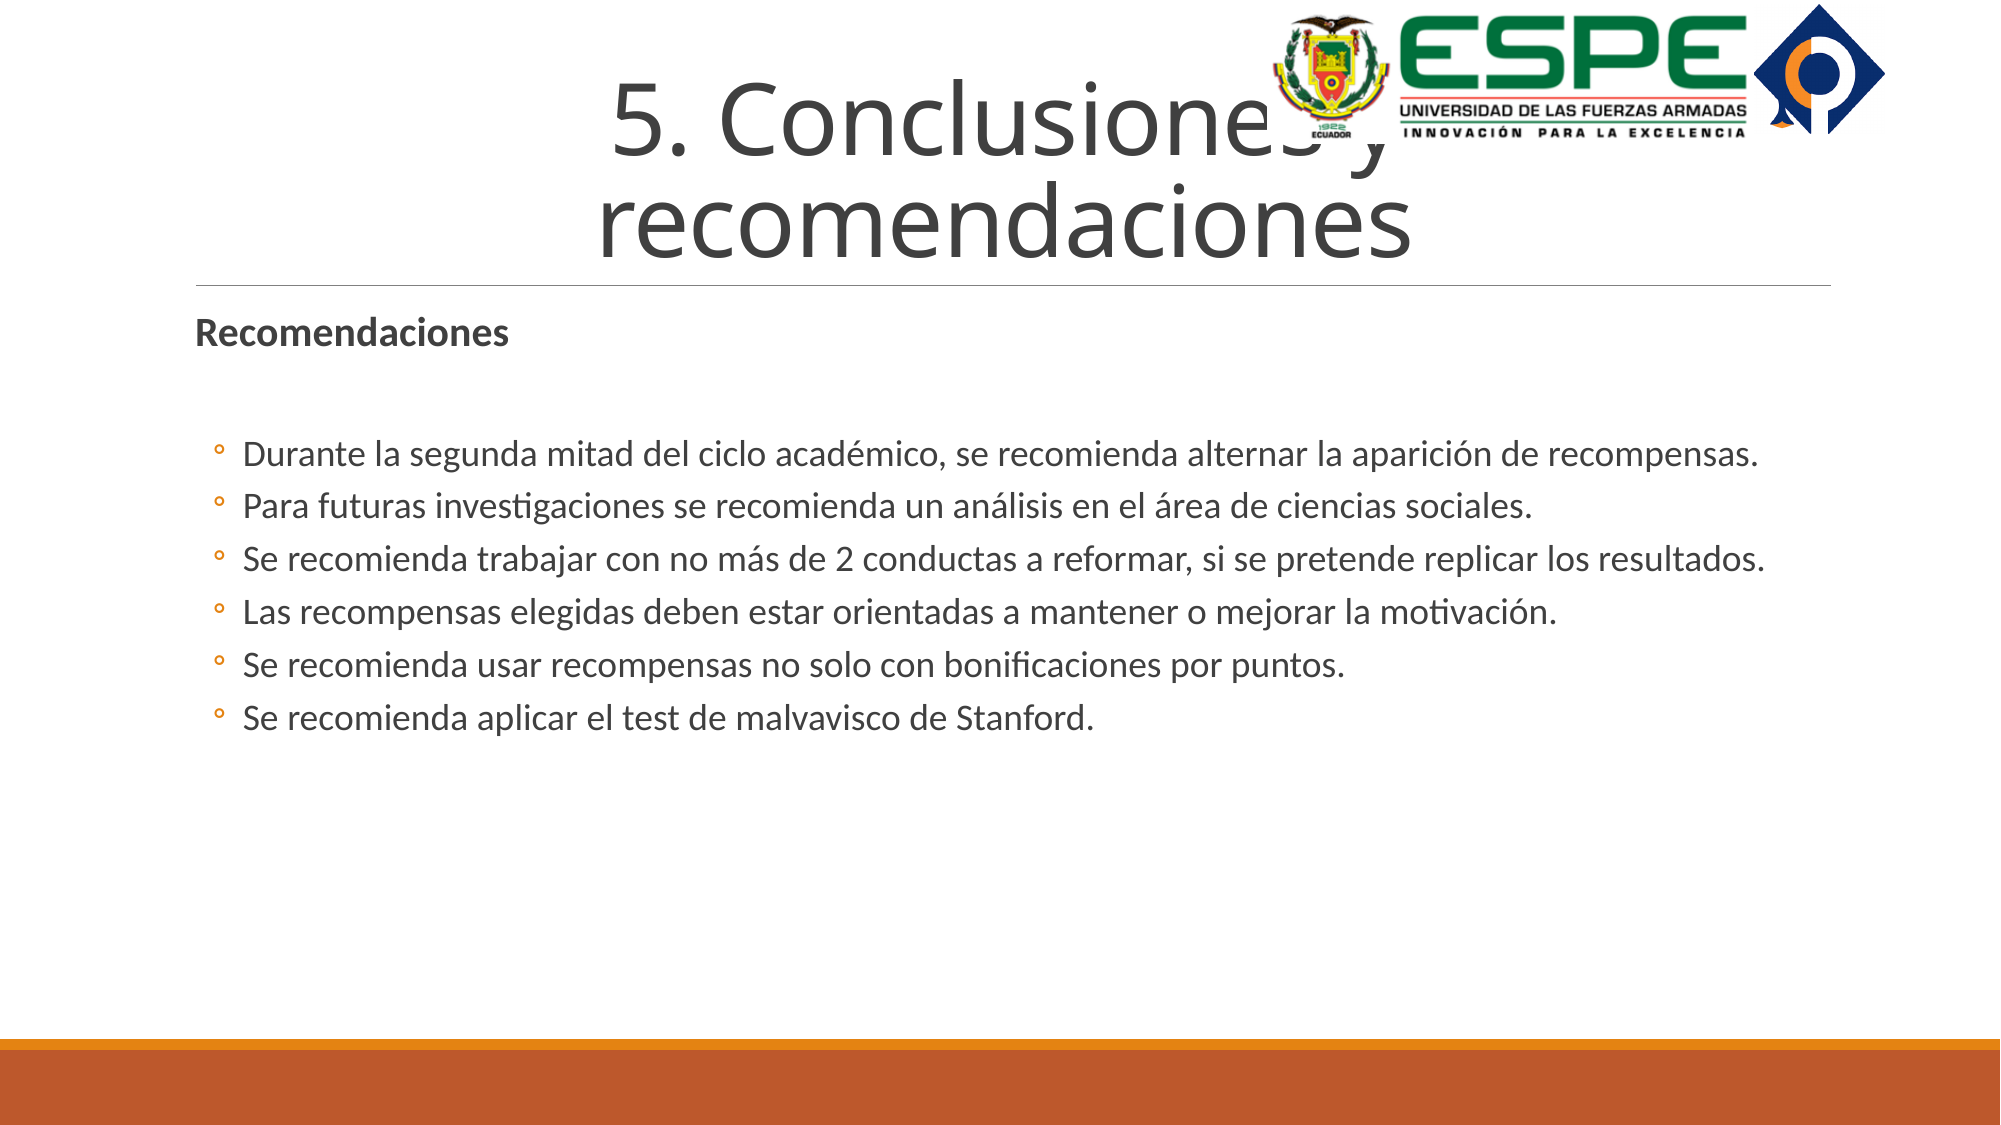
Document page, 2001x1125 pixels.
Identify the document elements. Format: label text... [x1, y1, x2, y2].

list Recomendaciones Durante la segunda mitad del ciclo académico, se recomienda alternar la aparición de recompensas. Para futuras investigaciones se recomienda un análisis en el área de ciencias sociales. Se recomienda trabajar con no más de 2 conductas a reformar, si se pretende replicar los resultados. Las recompensas elegidas deben estar orientadas a mantener o mejorar la motivación. Se recomienda usar recompensas no solo con bonificaciones por puntos. Se recomienda aplicar el test de malvavisco de Stanford. [180, 302, 1849, 963]
picture [1267, 4, 1885, 144]
title 5. Conclusiones y recomendaciones [180, 47, 1830, 285]
